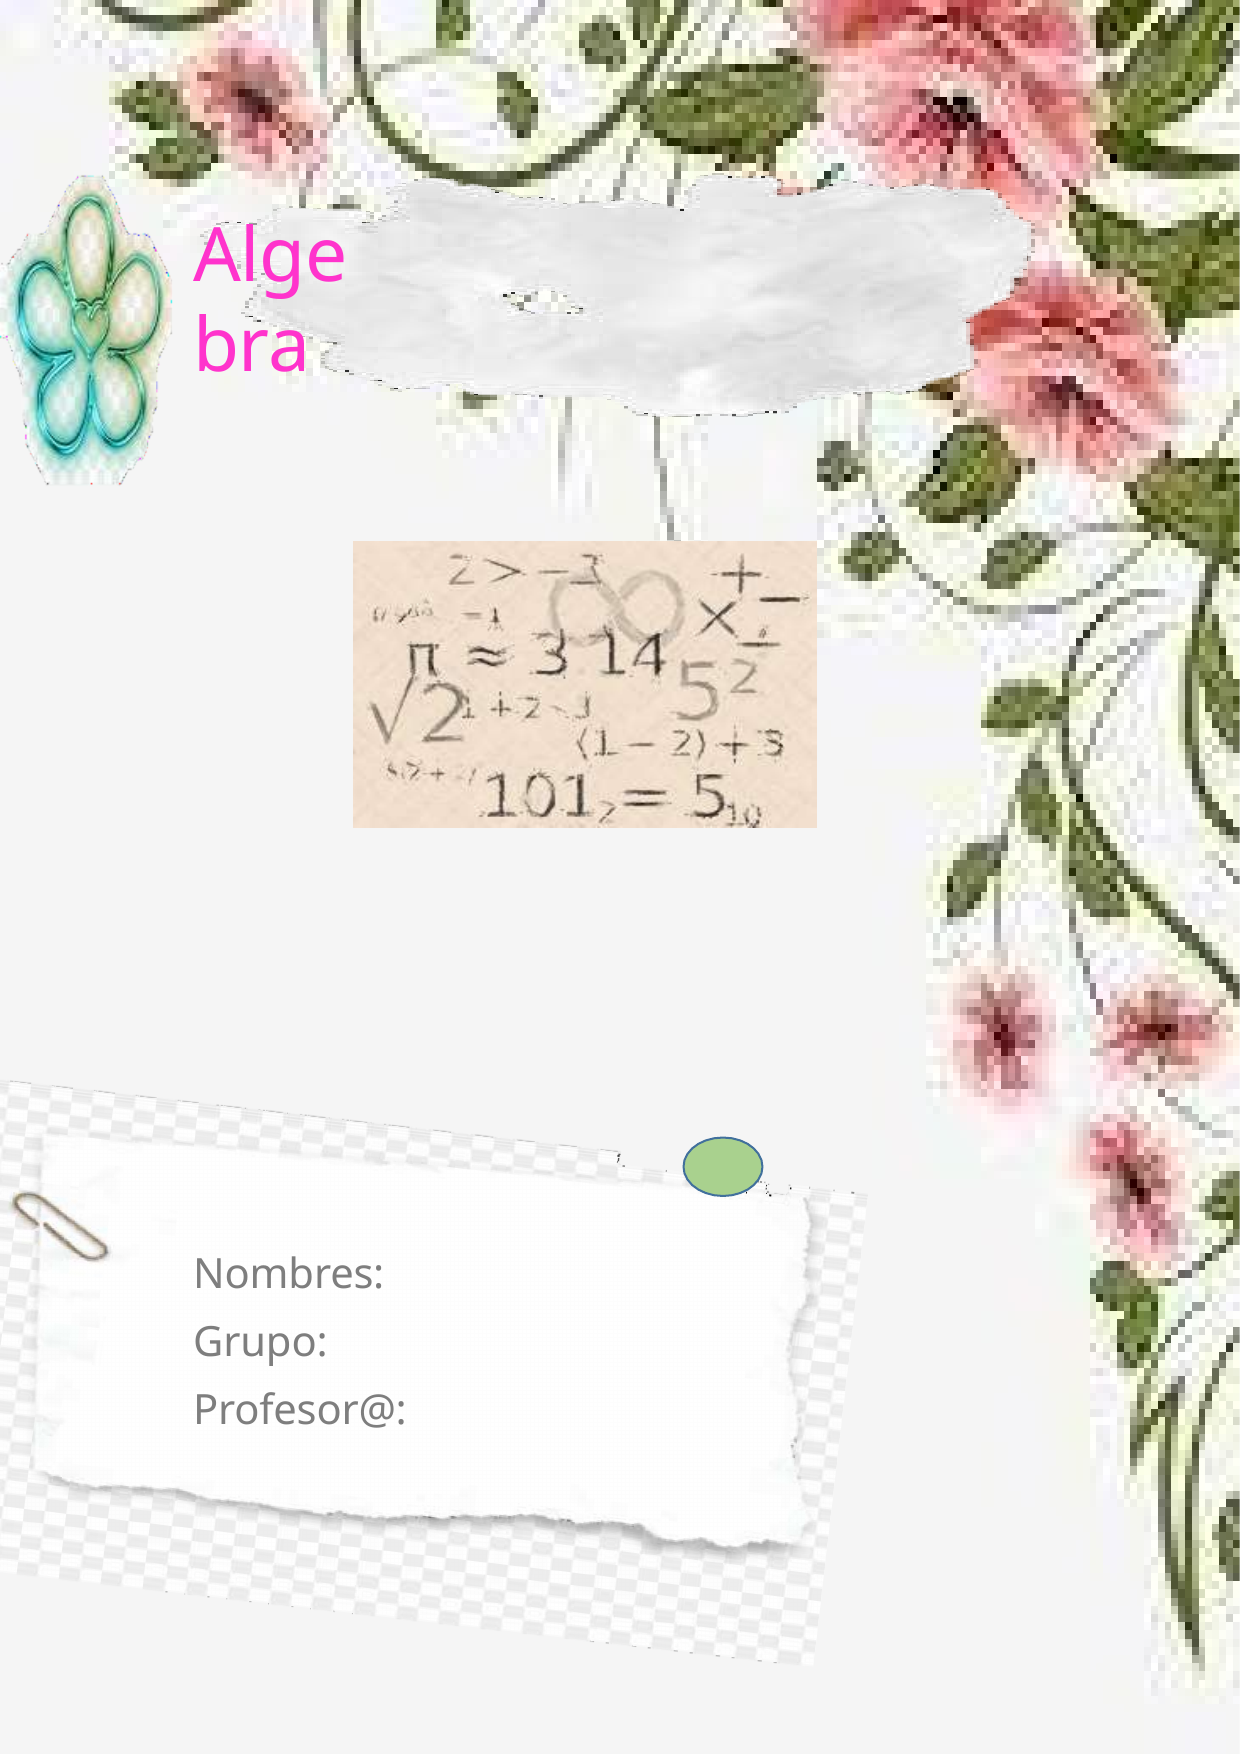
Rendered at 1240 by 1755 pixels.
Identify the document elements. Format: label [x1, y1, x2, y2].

text_box [0, 147, 818, 1198]
picture [0, 0, 1240, 1754]
